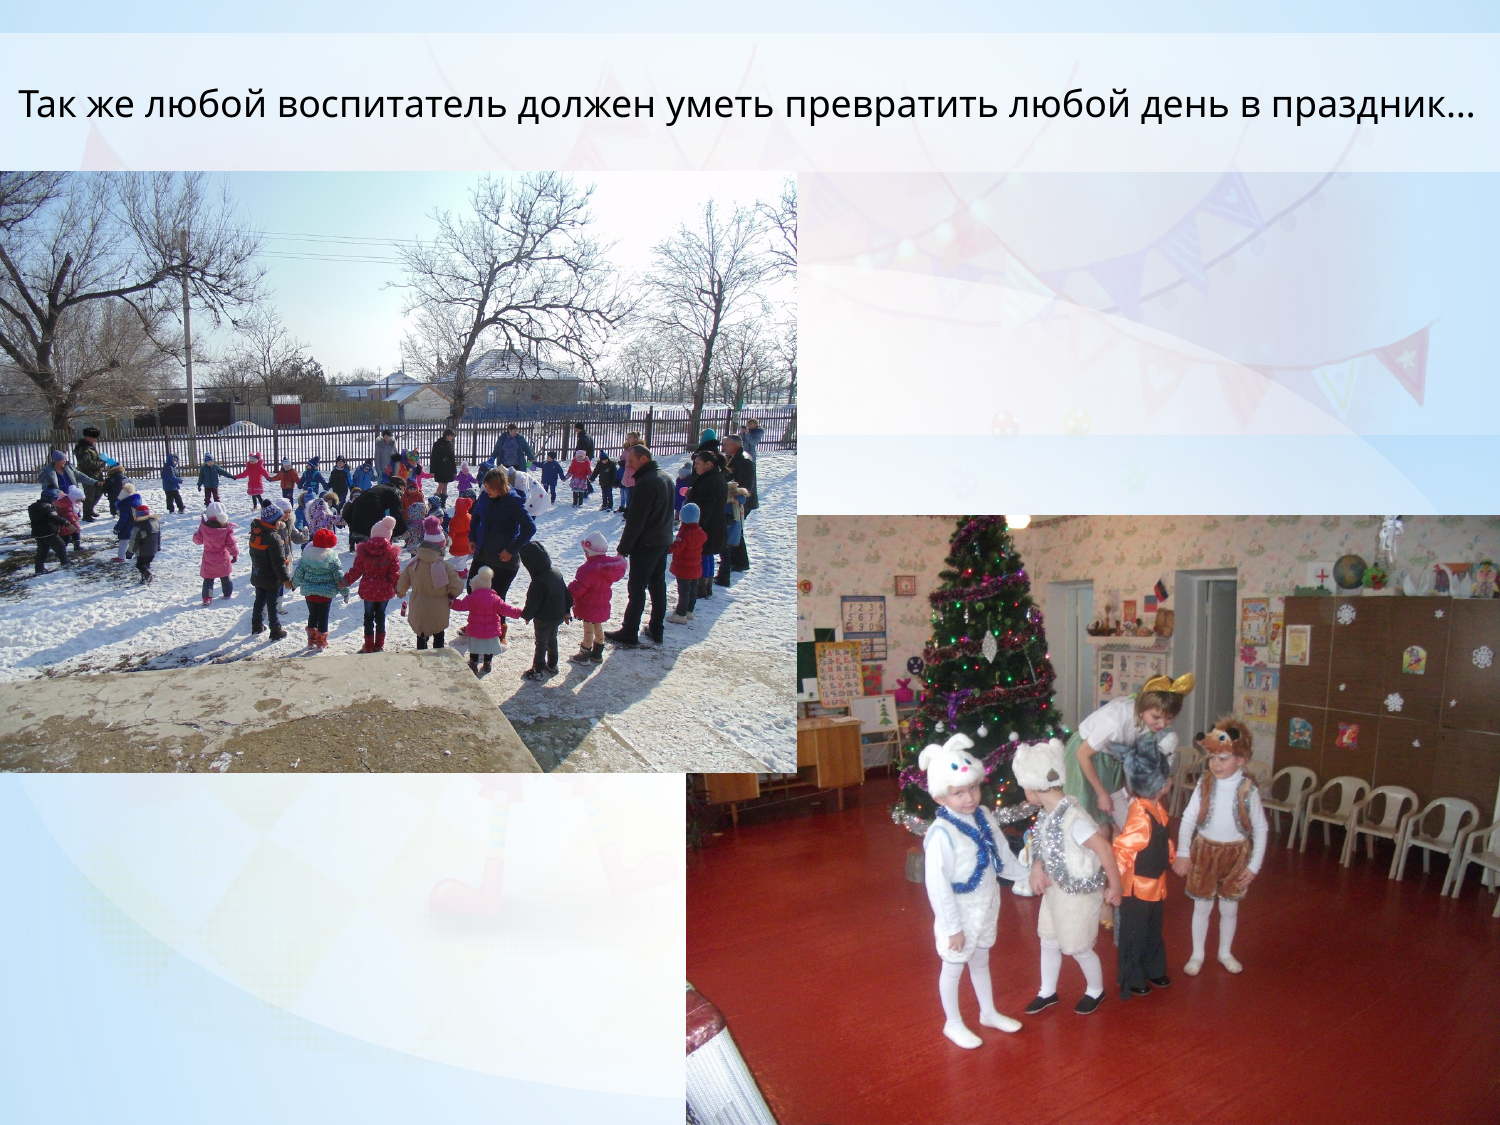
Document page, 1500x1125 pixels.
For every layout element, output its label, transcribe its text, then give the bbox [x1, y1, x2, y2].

text_box Так же любой воспитатель должен уметь превратить любой день в праздник… [0, 32, 1500, 173]
picture [0, 171, 1500, 1125]
